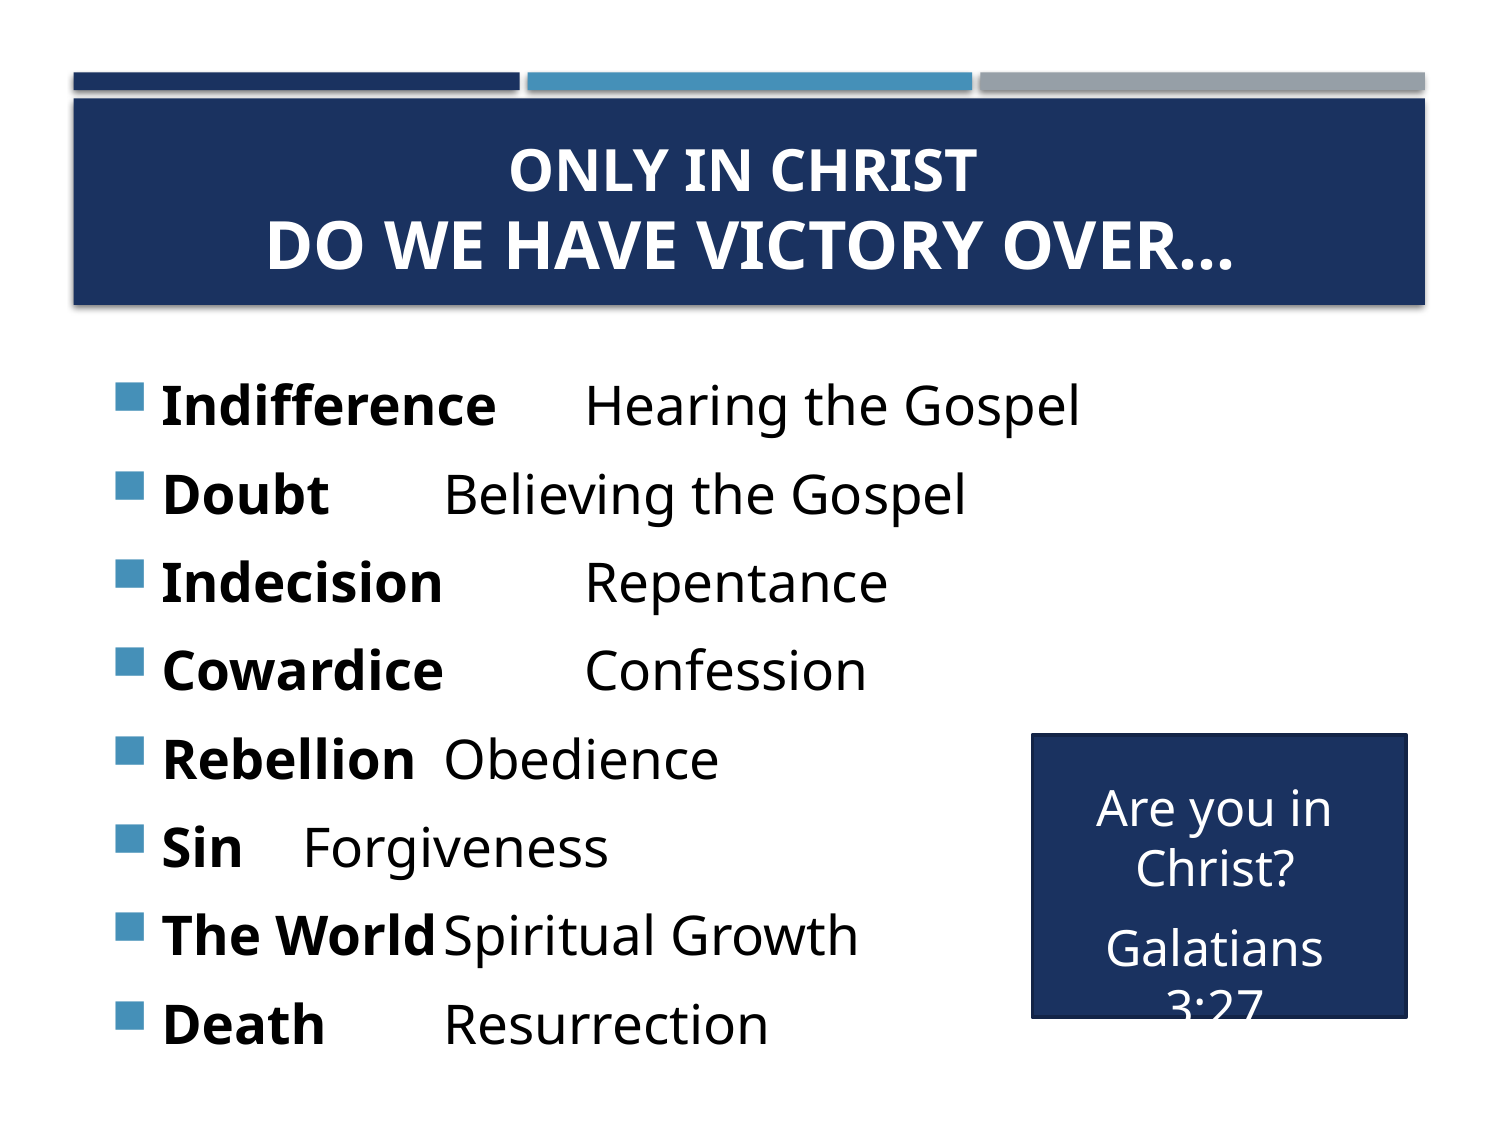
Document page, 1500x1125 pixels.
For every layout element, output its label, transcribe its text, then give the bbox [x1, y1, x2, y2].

title Only In Christ do We Have Victory Over… [95, 112, 1406, 291]
text_box [1031, 733, 1408, 1019]
text_box Are you in Christ? Galatians 3:27 [1052, 769, 1379, 1045]
list Indifference Hearing the Gospel Doubt Believing the Gospel Indecision Repentance Cowardice Confession Rebellion Obedience Sin Forgiveness The World Spiritual Growth Death Resurrection [95, 358, 1406, 1068]
